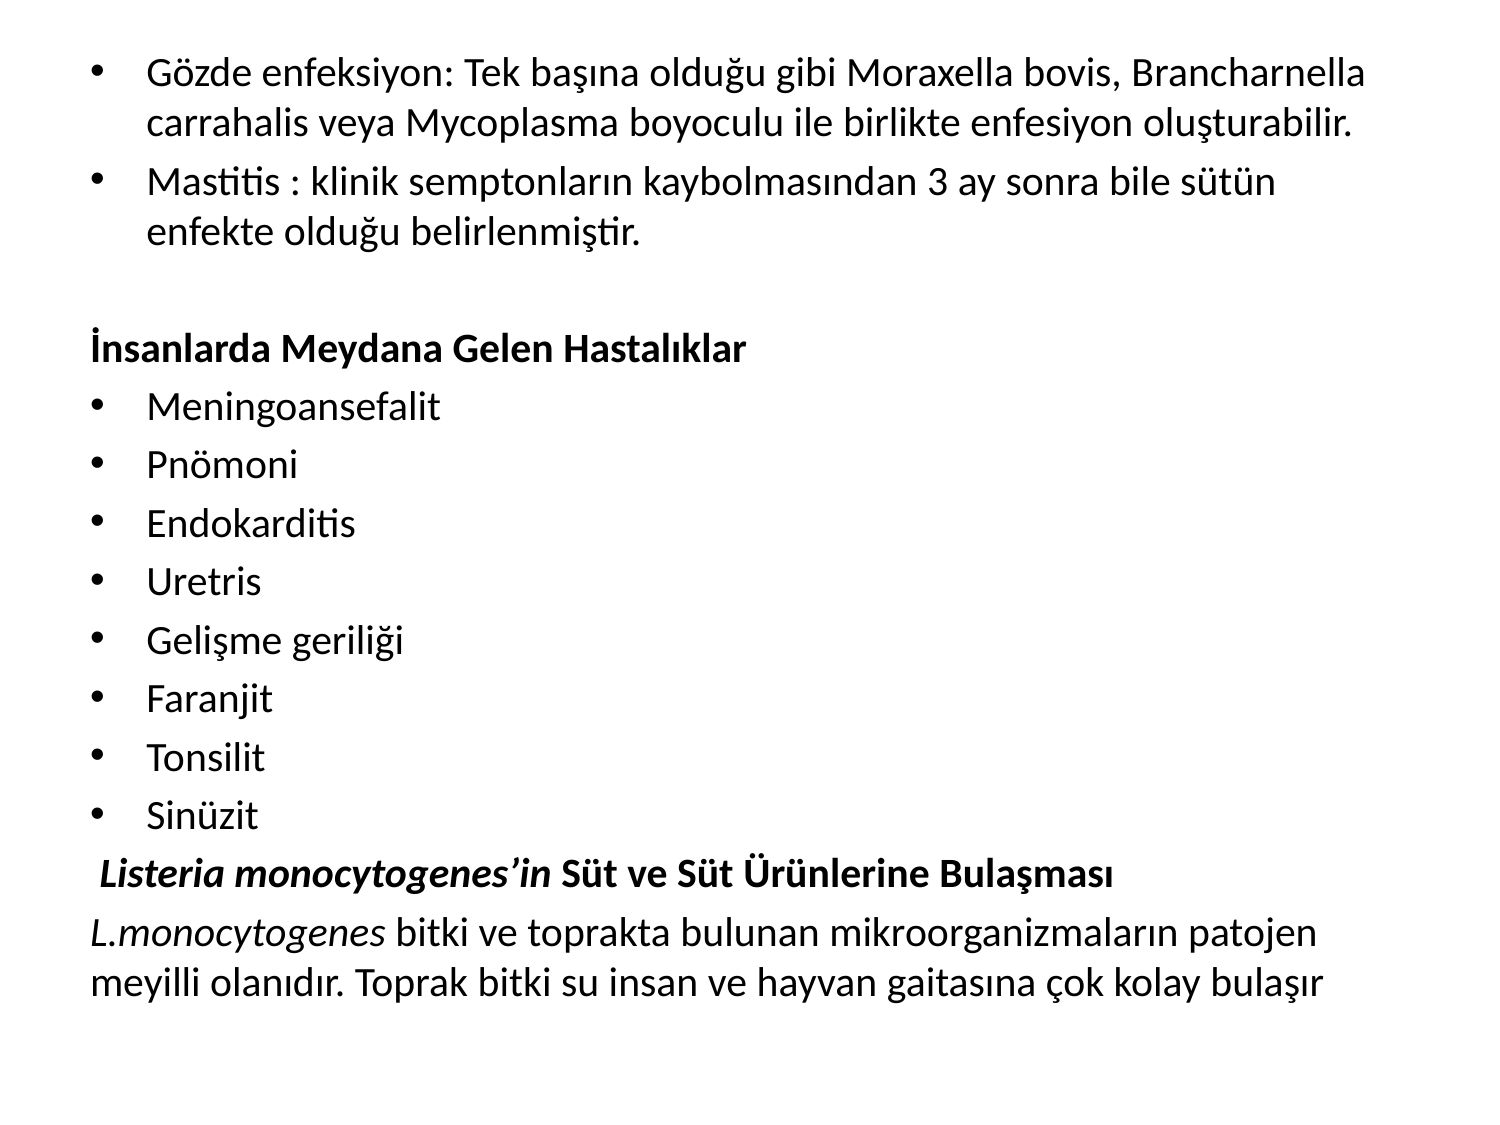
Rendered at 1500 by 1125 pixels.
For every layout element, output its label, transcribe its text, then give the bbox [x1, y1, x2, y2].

list Gözde enfeksiyon: Tek başına olduğu gibi Moraxella bovis, Brancharnella carrahalis veya Mycoplasma boyoculu ile birlikte enfesiyon oluşturabilir. Mastitis : klinik semptonların kaybolmasından 3 ay sonra bile sütün enfekte olduğu belirlenmiştir. İnsanlarda Meydana Gelen Hastalıklar Meningoansefalit Pnömoni Endokarditis Uretris Gelişme geriliği Faranjit Tonsilit Sinüzit Listeria monocytogenes’in Süt ve Süt Ürünlerine Bulaşması L.monocytogenes bitki ve toprakta bulunan mikroorganizmaların patojen meyilli olanıdır. Toprak bitki su insan ve hayvan gaitasına çok kolay bulaşır [75, 37, 1425, 1061]
